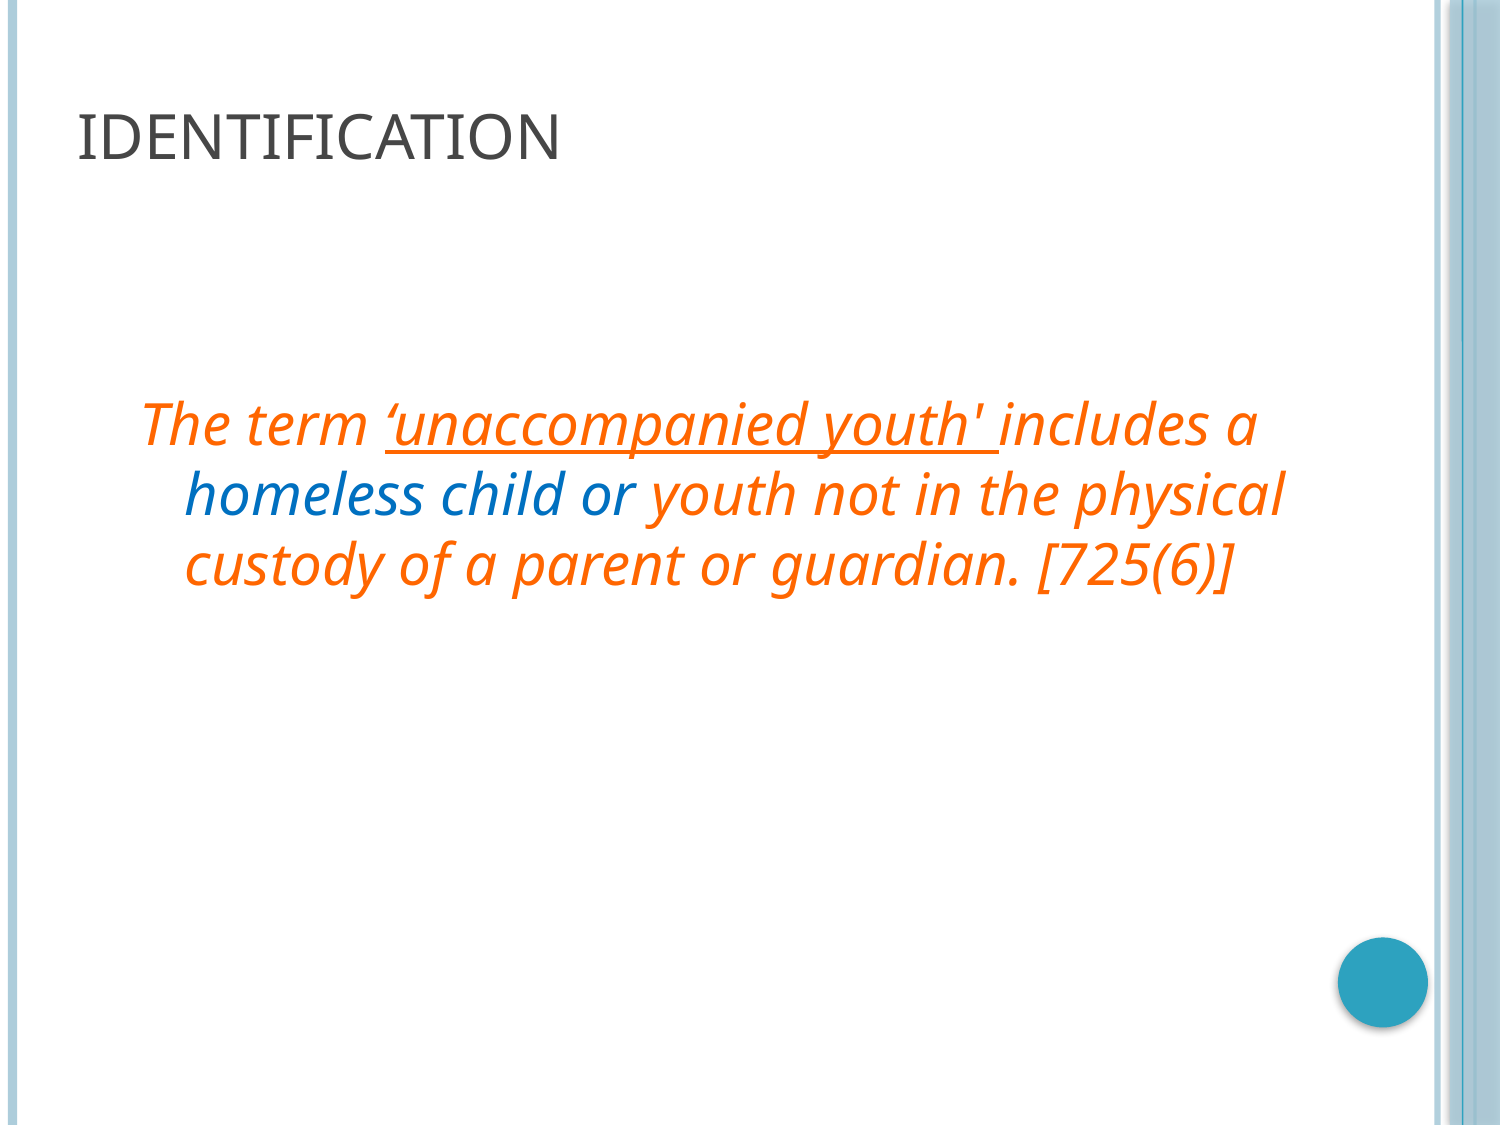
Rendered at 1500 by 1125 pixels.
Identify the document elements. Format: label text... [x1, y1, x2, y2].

title Identification [62, 62, 1288, 180]
list The term ‘unaccompanied youth' includes a homeless child or youth not in the physical custody of a parent or guardian. [725(6)] [125, 234, 1350, 688]
